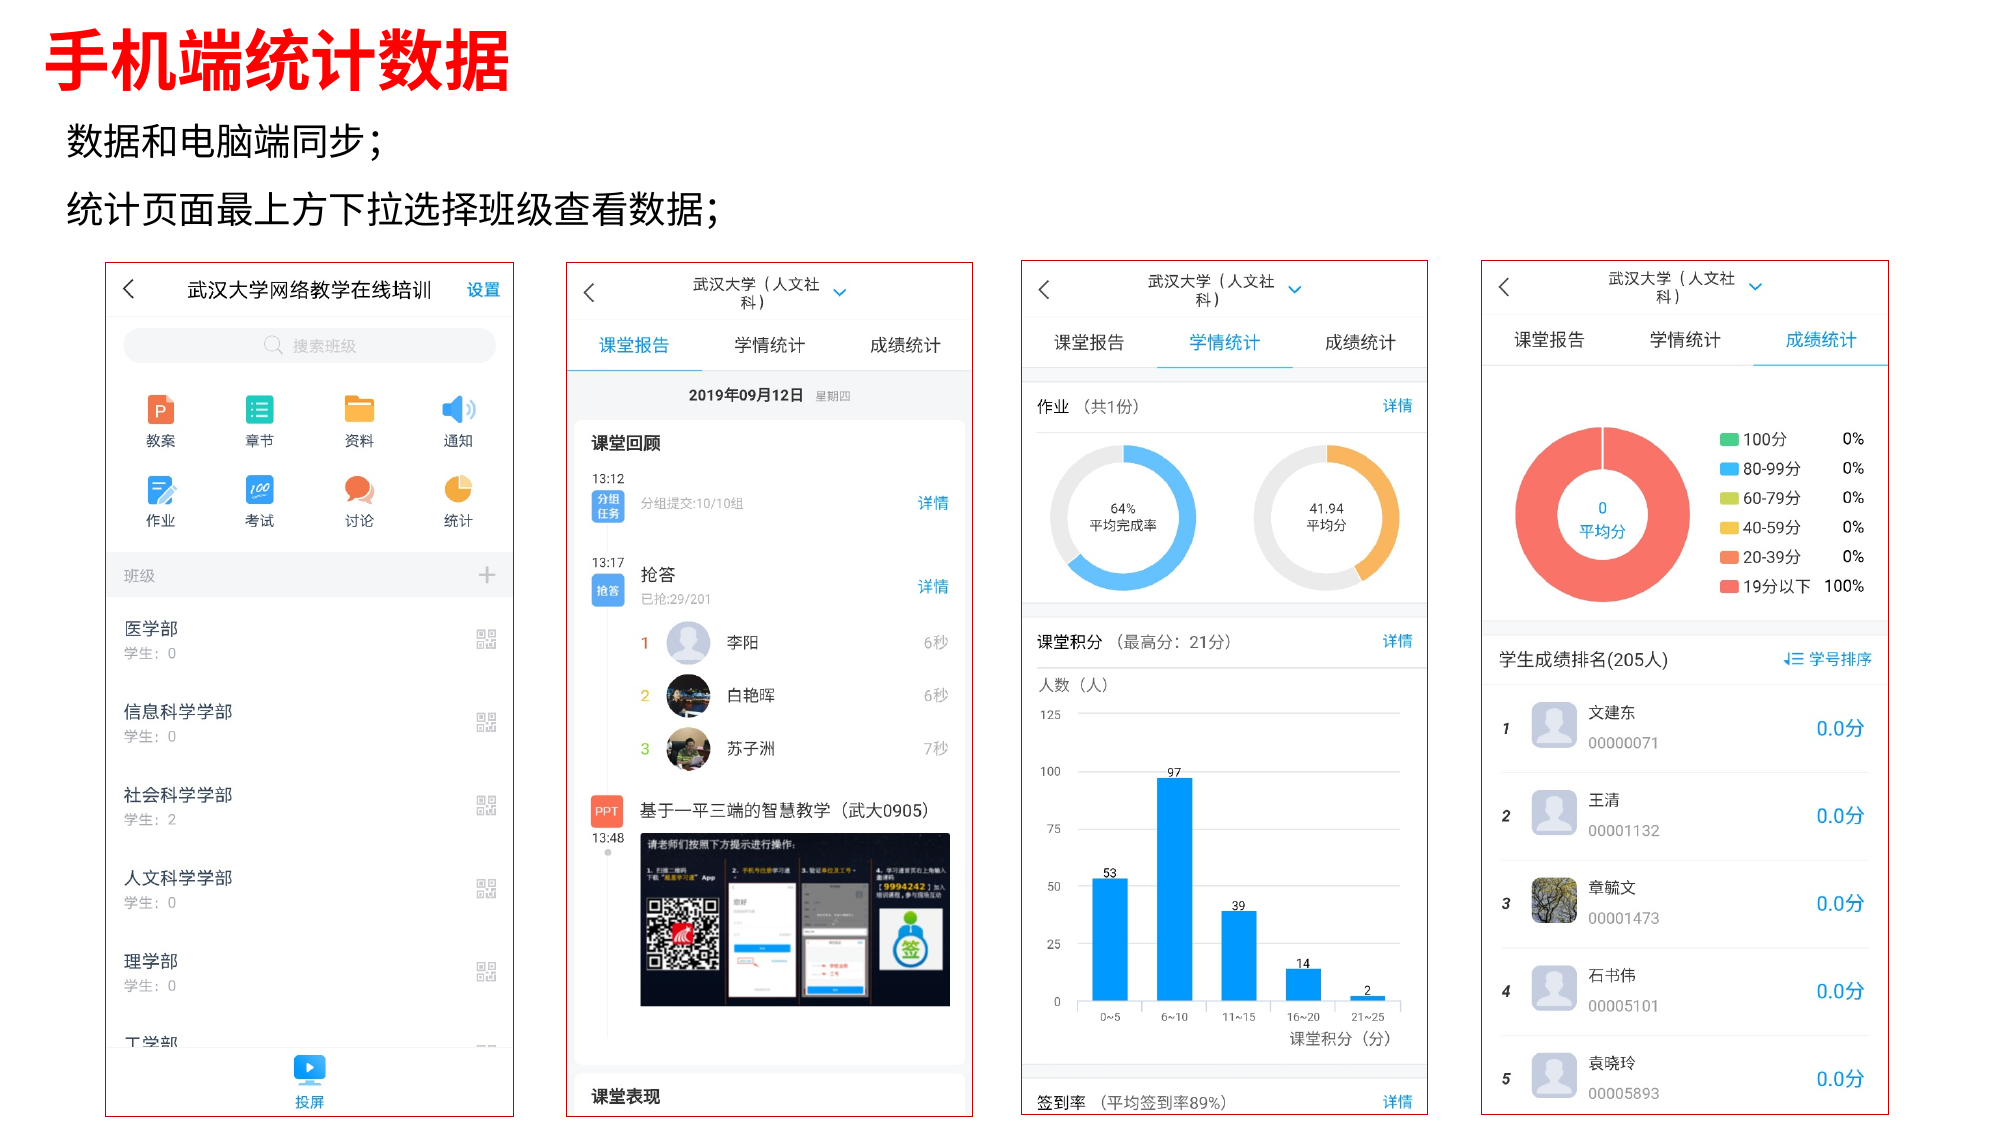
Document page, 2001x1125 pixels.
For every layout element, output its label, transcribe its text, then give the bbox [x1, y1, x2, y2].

text_box 手机端统计数据 [29, 11, 527, 106]
title 数据和电脑端同步； 统计页面最上方下拉选择班级查看数据； [51, 81, 1306, 245]
picture [1481, 260, 1889, 1115]
picture [566, 262, 973, 1117]
picture [1021, 260, 1428, 1115]
picture [105, 262, 514, 1117]
